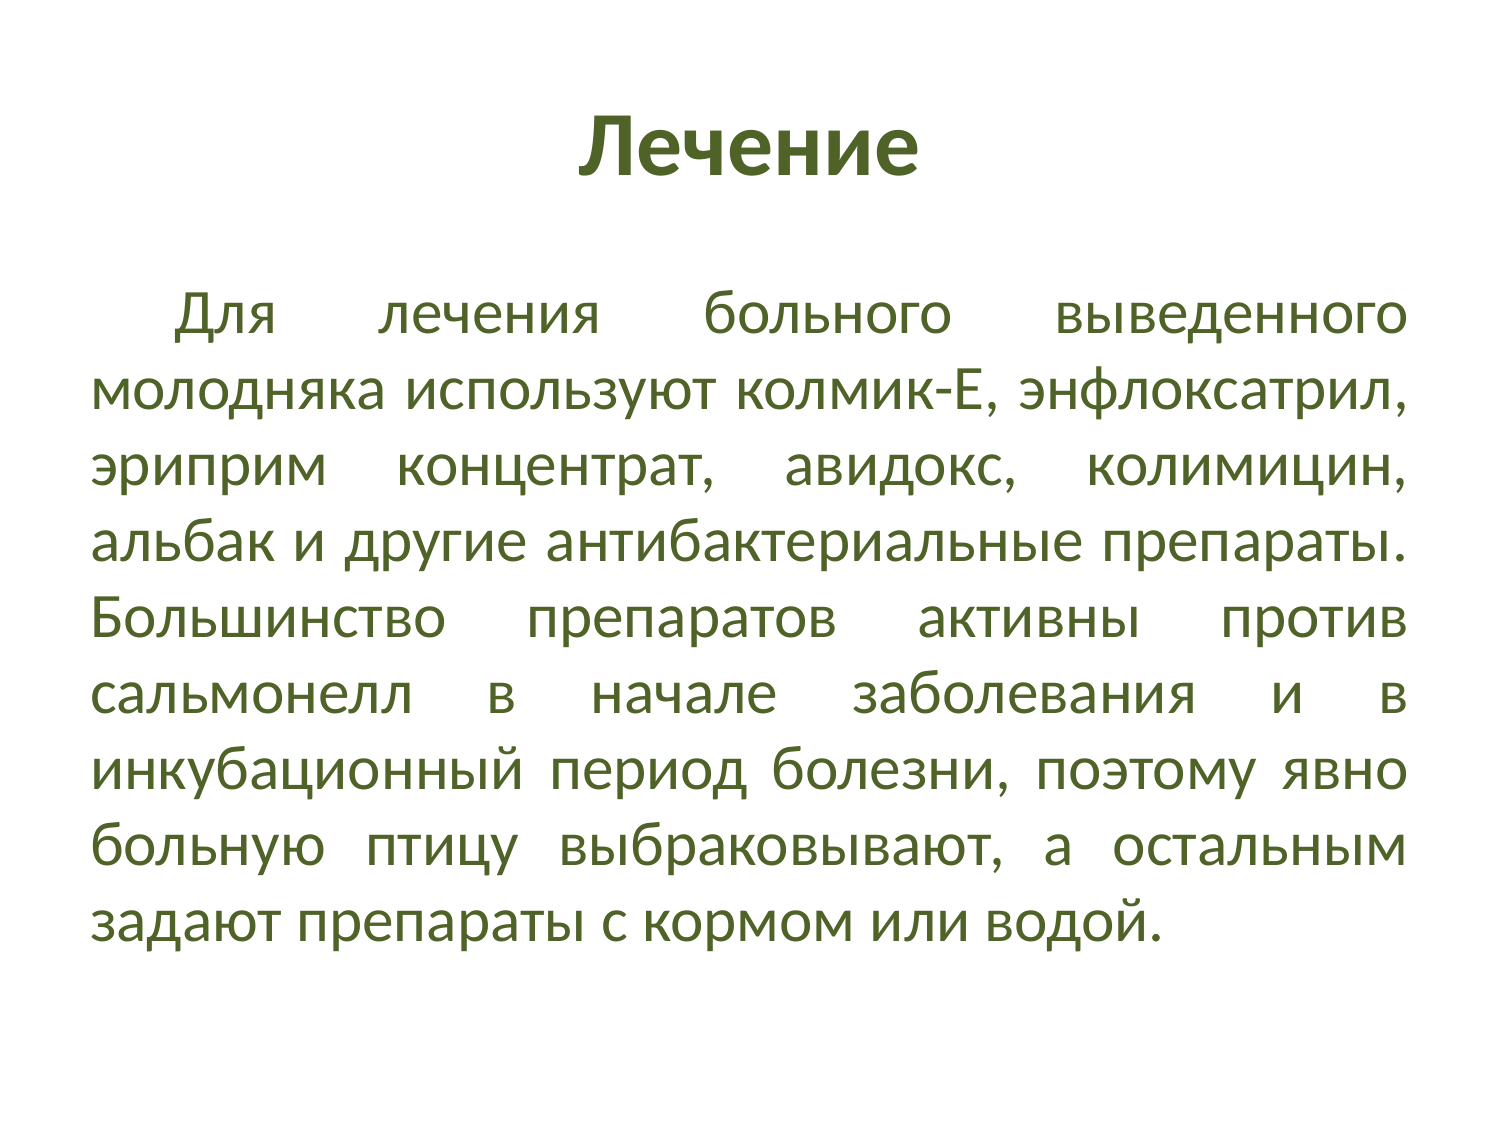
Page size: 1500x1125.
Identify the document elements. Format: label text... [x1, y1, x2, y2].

title Лечение [75, 45, 1425, 233]
list Для лечения больного выведенного молодняка используют колмик-Е, энфлоксатрил, эриприм концентрат, авидокс, колимицин, альбак и другие антибактериальные препараты. Большинство препаратов активны против сальмонелл в начале заболевания и в инкубационный период болезни, поэтому явно больную птицу выбраковывают, а остальным задают препараты с кормом или водой. [75, 262, 1425, 1005]
